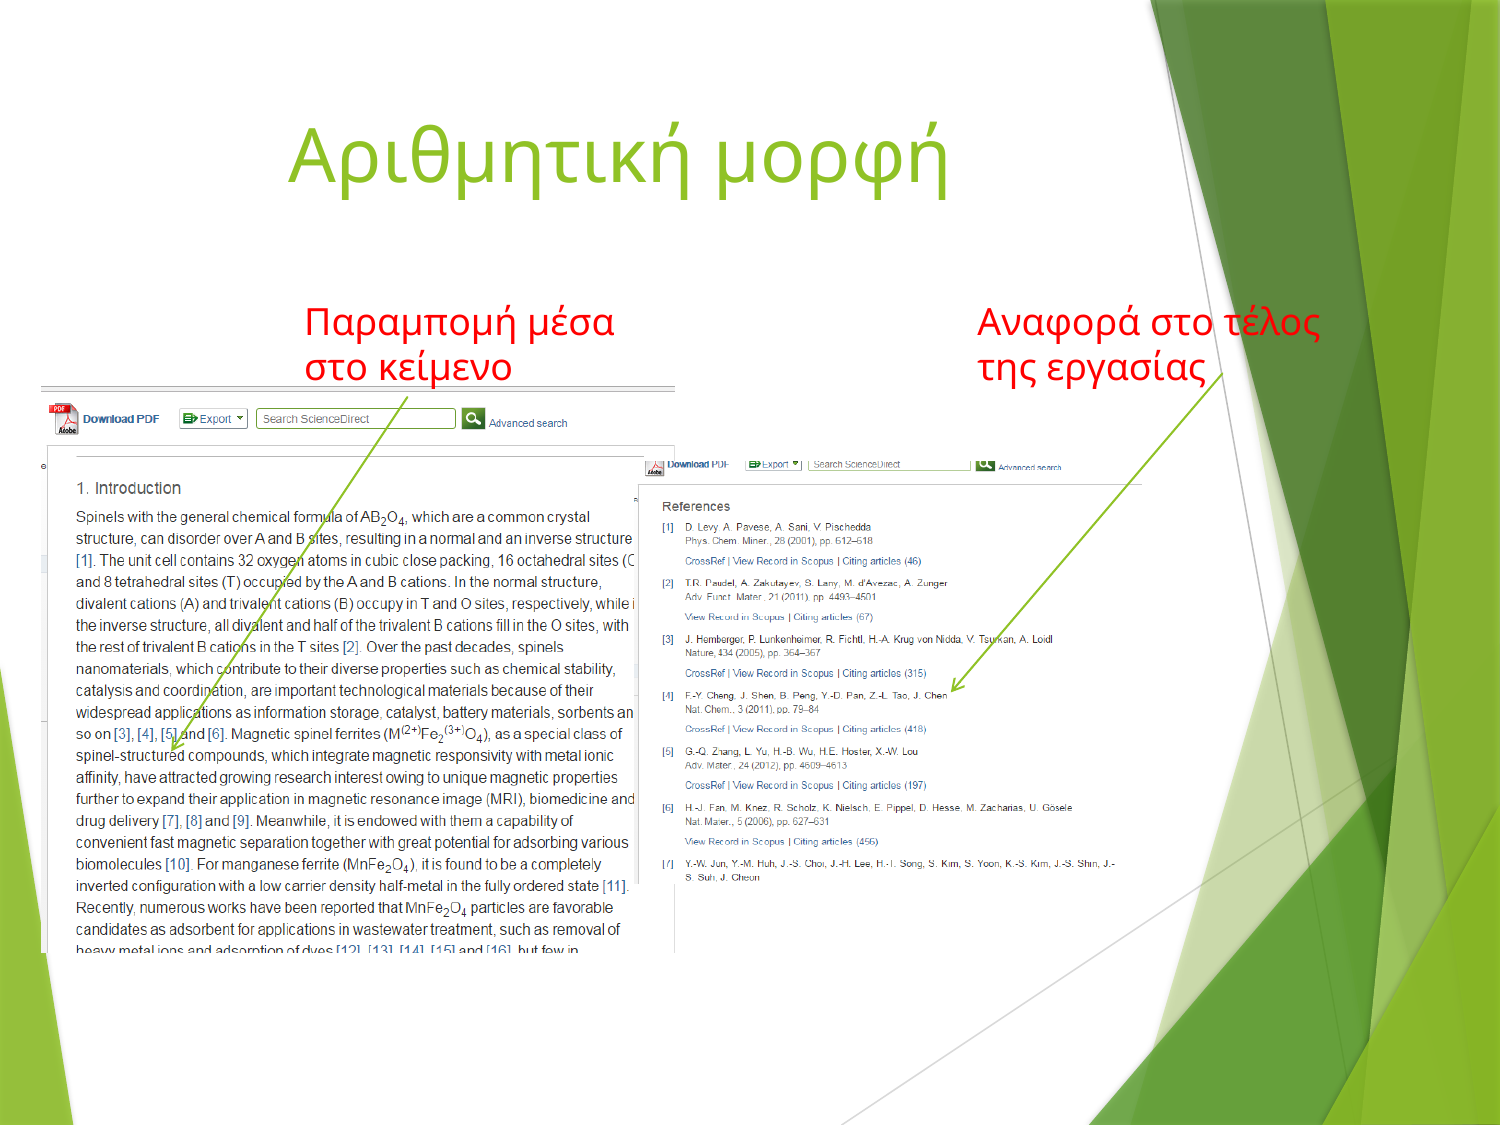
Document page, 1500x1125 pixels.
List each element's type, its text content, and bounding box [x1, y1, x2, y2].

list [634, 460, 1142, 885]
title Αριθμητική μορφή [99, 99, 1142, 317]
text_box Παραμπομή μέσα στο κείμενο [289, 290, 644, 365]
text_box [950, 372, 1223, 693]
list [40, 365, 676, 953]
text_box Αναφορά στο τέλος της εργασίας [962, 290, 1376, 396]
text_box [170, 396, 408, 753]
